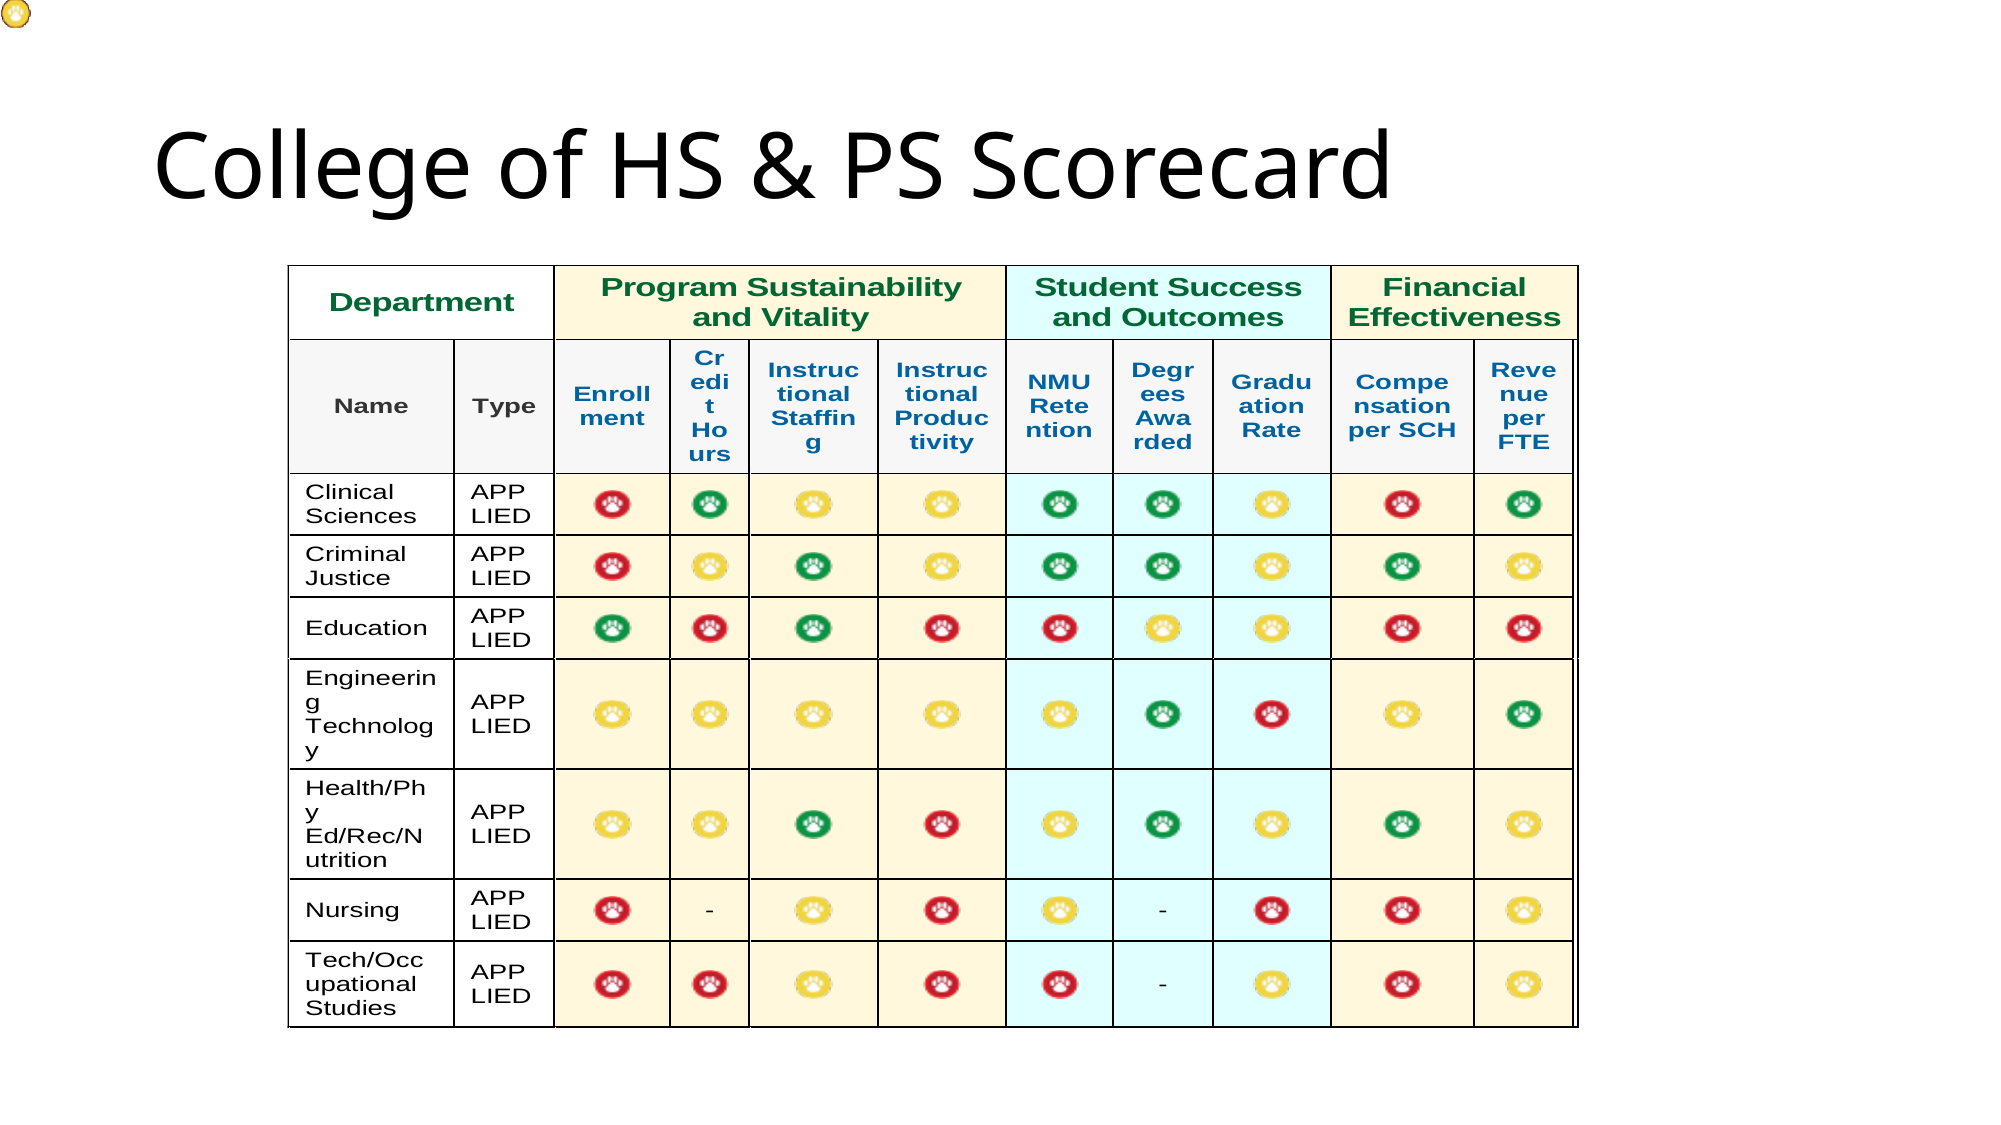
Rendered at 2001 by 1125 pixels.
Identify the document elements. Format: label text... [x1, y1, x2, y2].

title College of HS & PS Scorecard [137, 59, 1863, 278]
picture [0, 0, 32, 29]
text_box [287, 264, 1581, 1074]
